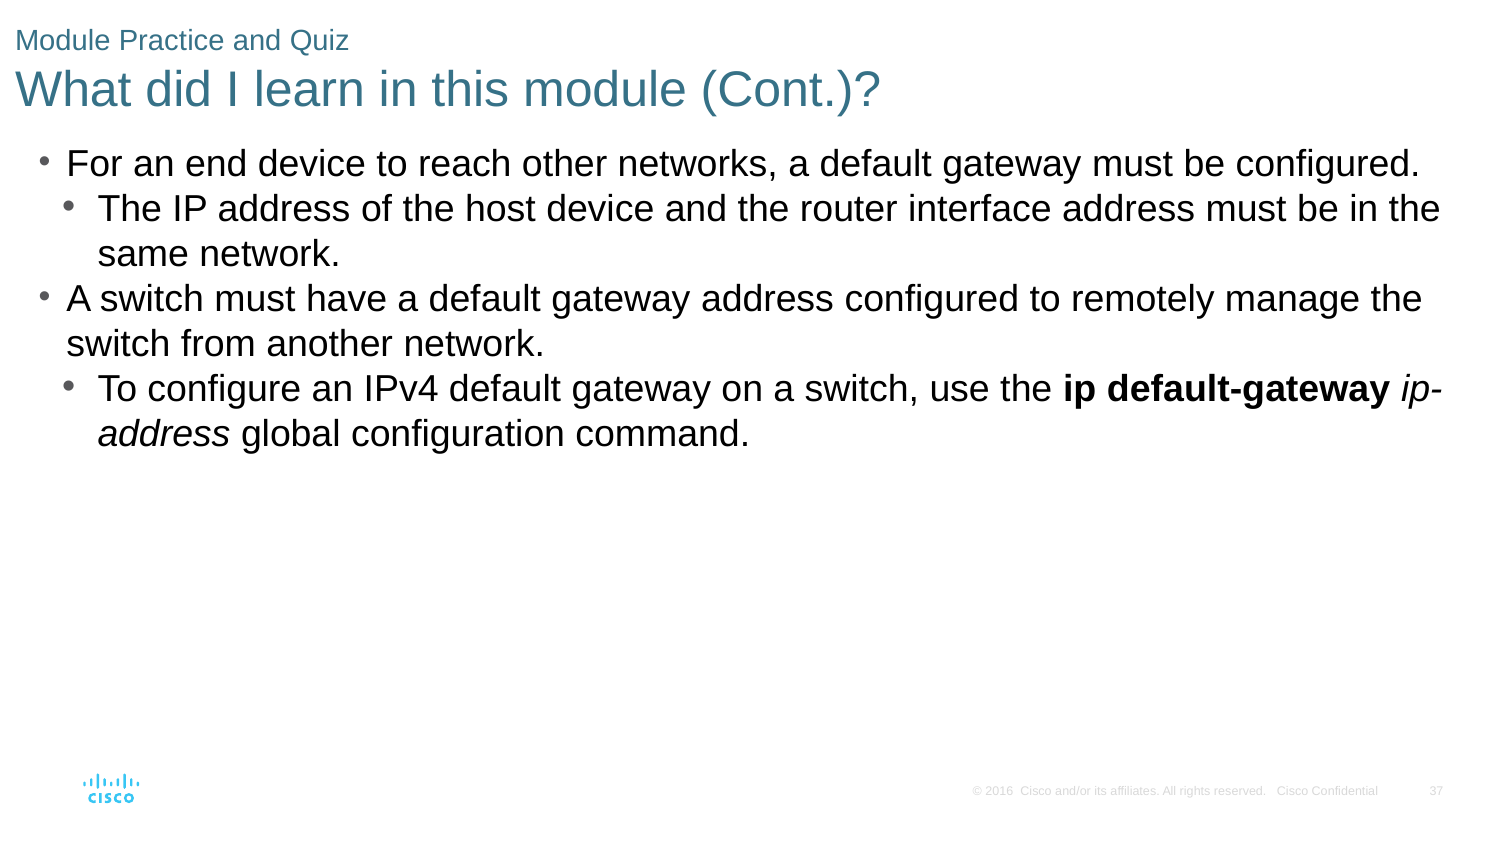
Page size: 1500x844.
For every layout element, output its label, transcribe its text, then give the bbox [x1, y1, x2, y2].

list For an end device to reach other networks, a default gateway must be configured. The IP address of the host device and the router interface address must be in the same network. A switch must have a default gateway address configured to remotely manage the switch from another network. To configure an IPv4 default gateway on a switch, use the ip default-gateway ip-address global configuration command. [23, 131, 1476, 813]
title Module Practice and Quiz What did I learn in this module (Cont.)? [0, 6, 1500, 131]
